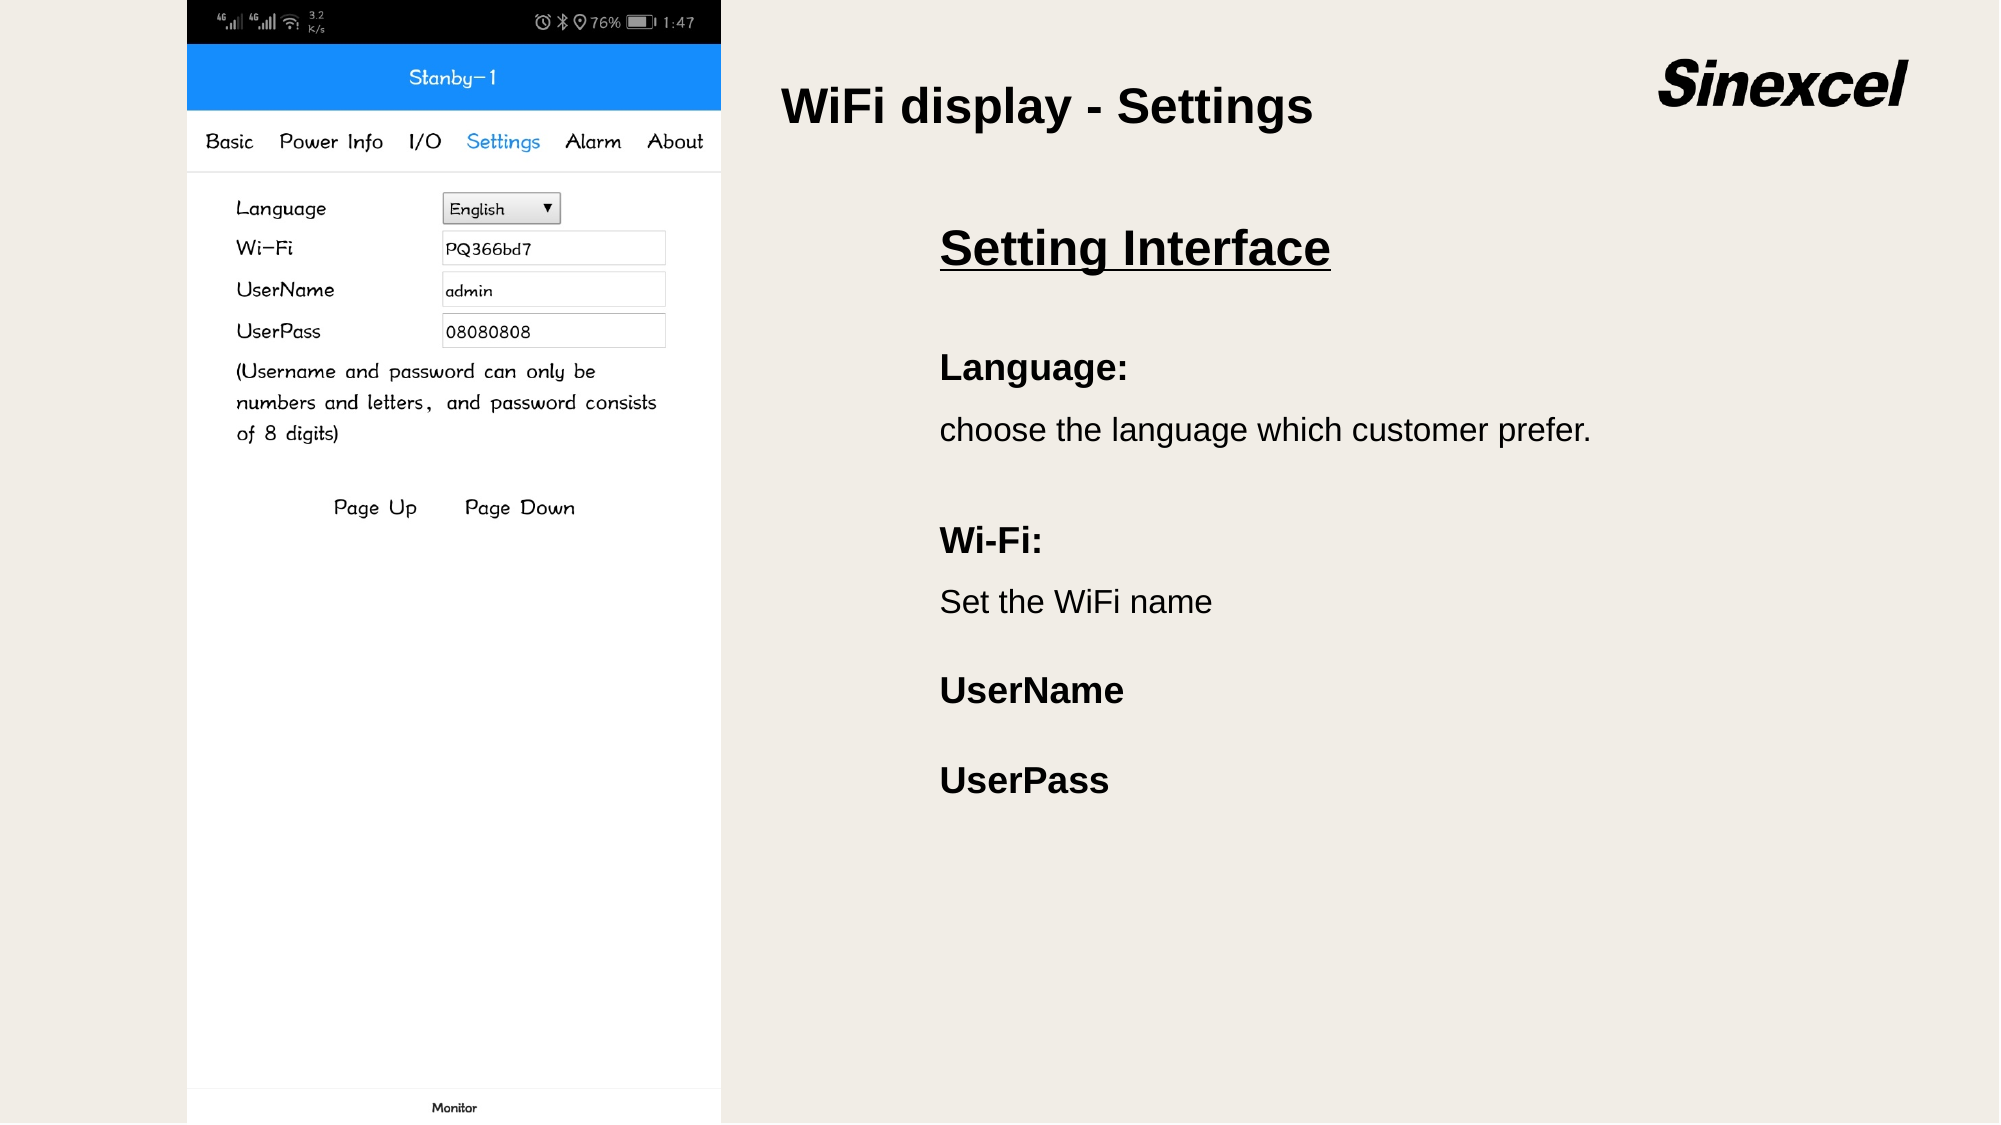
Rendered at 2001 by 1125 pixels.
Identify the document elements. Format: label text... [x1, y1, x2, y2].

text_box Setting Interface Language: choose the language which customer prefer. Wi-Fi: Set the WiFi name UserName UserPass [924, 208, 1814, 988]
text_box WiFi display - Settings [766, 65, 1418, 141]
picture [187, 0, 721, 1125]
